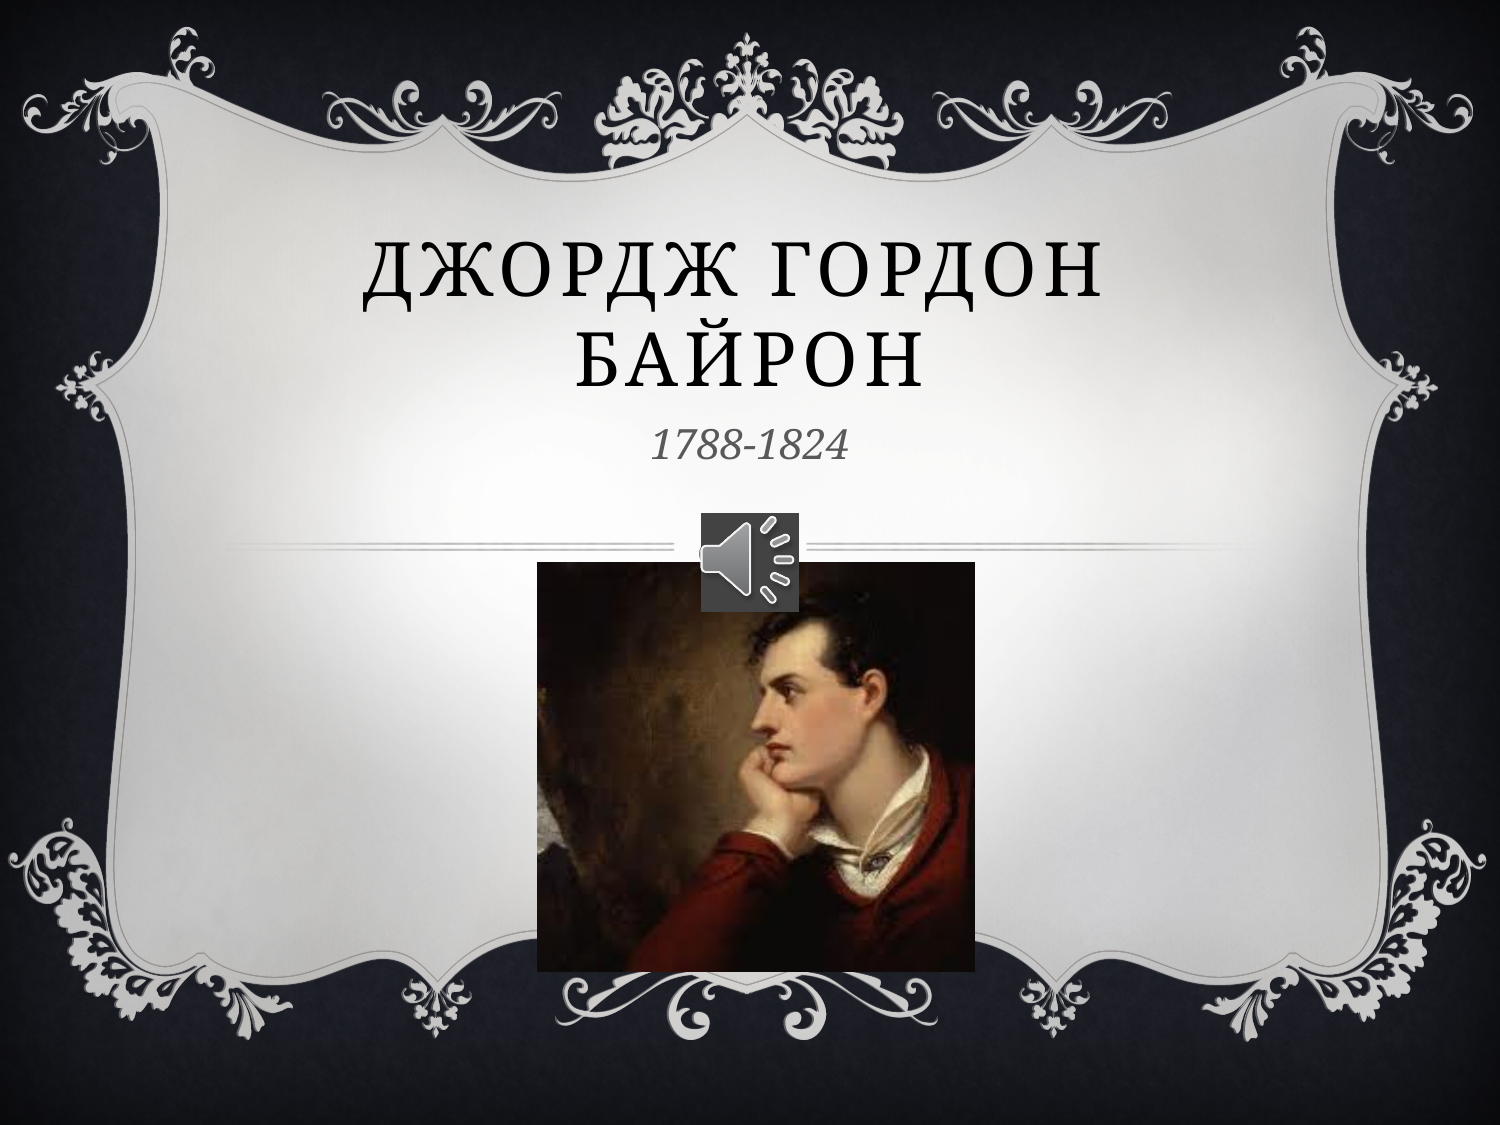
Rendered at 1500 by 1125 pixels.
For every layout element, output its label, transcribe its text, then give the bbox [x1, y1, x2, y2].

subtitle 1788-1824 [0, 385, 1500, 511]
picture [0, 0, 1500, 385]
picture [0, 512, 1500, 1125]
title Джордж гордон Байрон [0, 196, 1499, 385]
